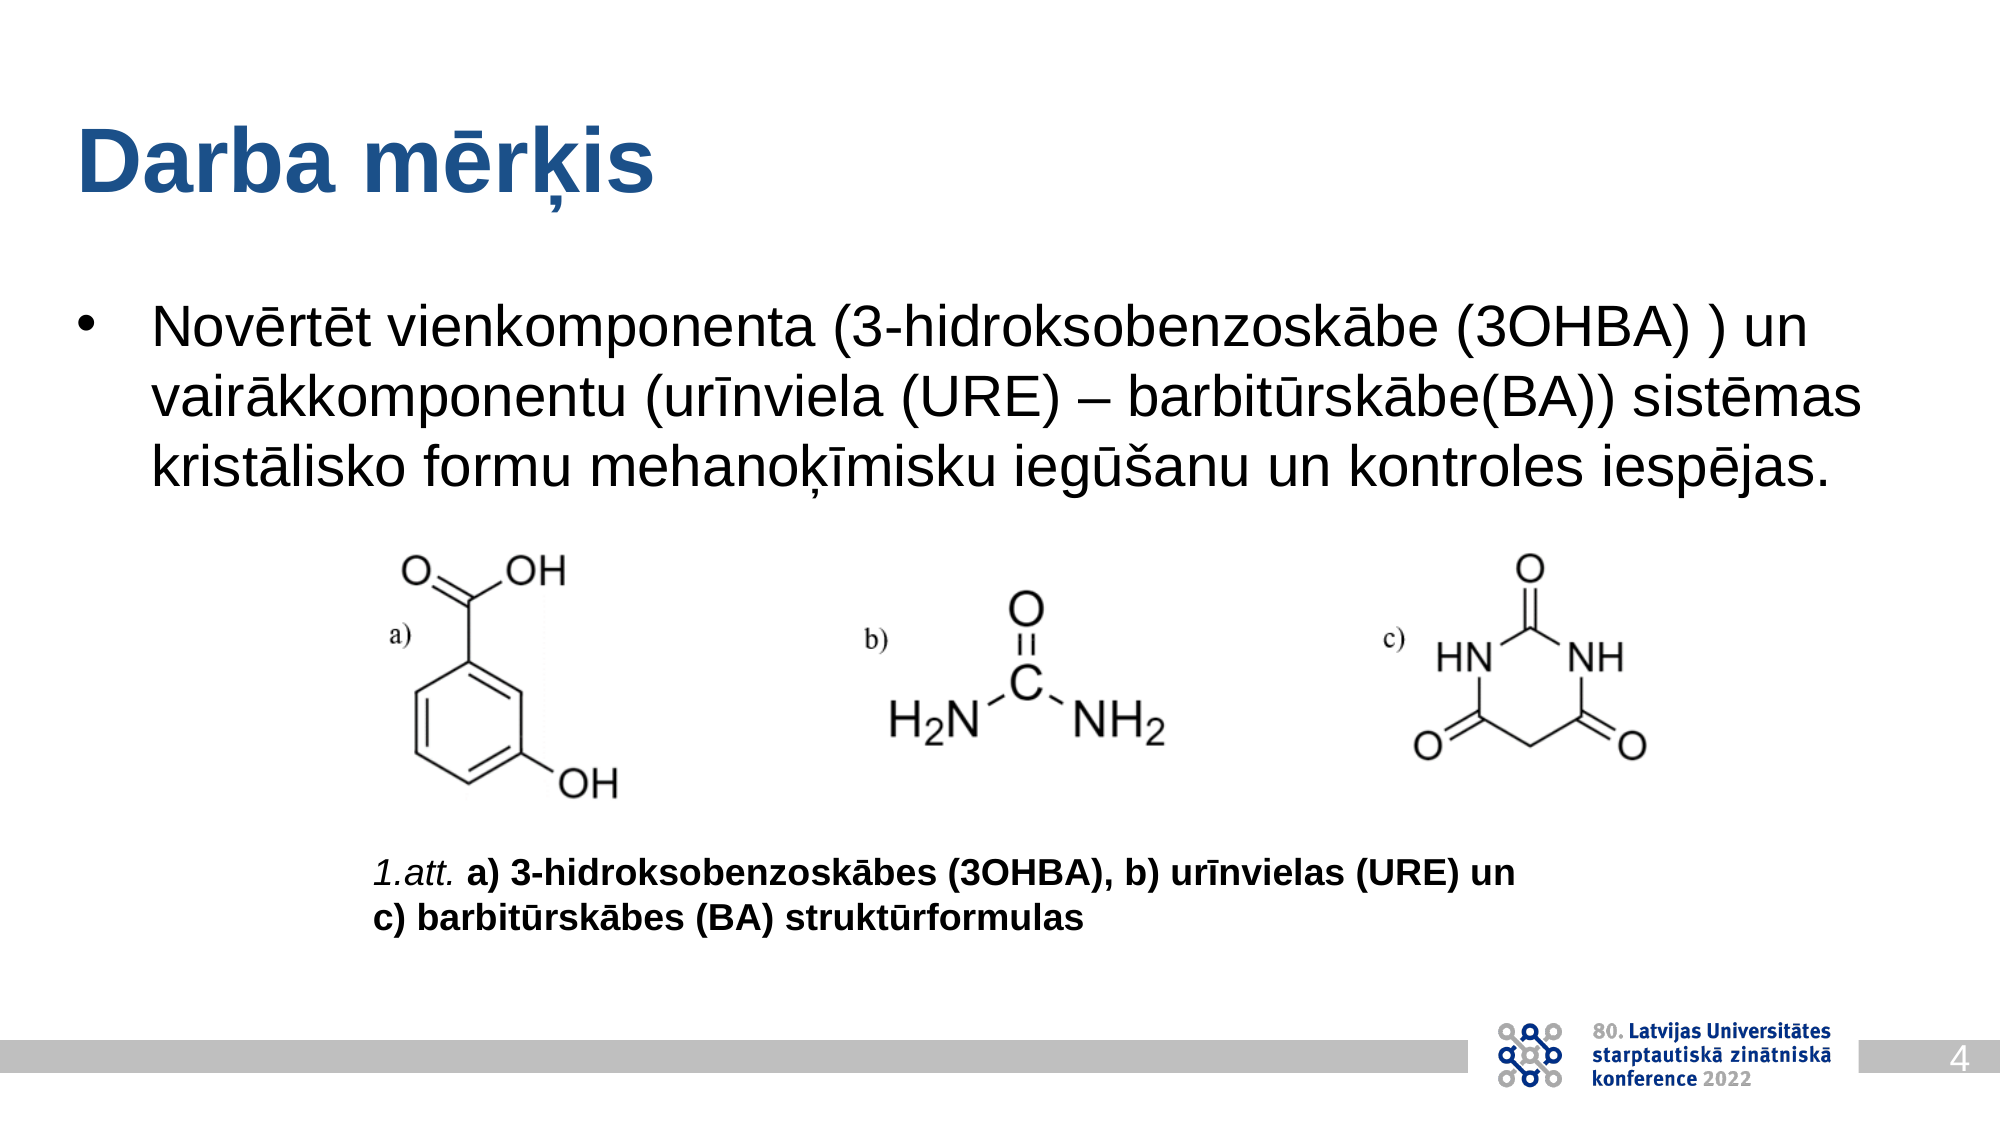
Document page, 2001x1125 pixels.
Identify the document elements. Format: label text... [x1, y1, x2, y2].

list Novērtēt vienkomponenta (3-hidroksobenzoskābe (3OHBA) ) un vairākkomponentu (urīnviela (URE) – barbitūrskābe(BA)) sistēmas kristālisko formu mehanoķīmisku iegūšanu un kontroles iespējas. [68, 279, 1976, 981]
slide_number 4 [1940, 1025, 1980, 1085]
picture [1456, 991, 1874, 1116]
text_box 1.att. a) 3-hidroksobenzoskābes (3OHBA), b) urīnvielas (URE) un c) barbitūrskābes (BA) struktūrformulas [358, 840, 1814, 945]
title Darba mērķis [68, 71, 1940, 254]
picture [388, 543, 1655, 808]
